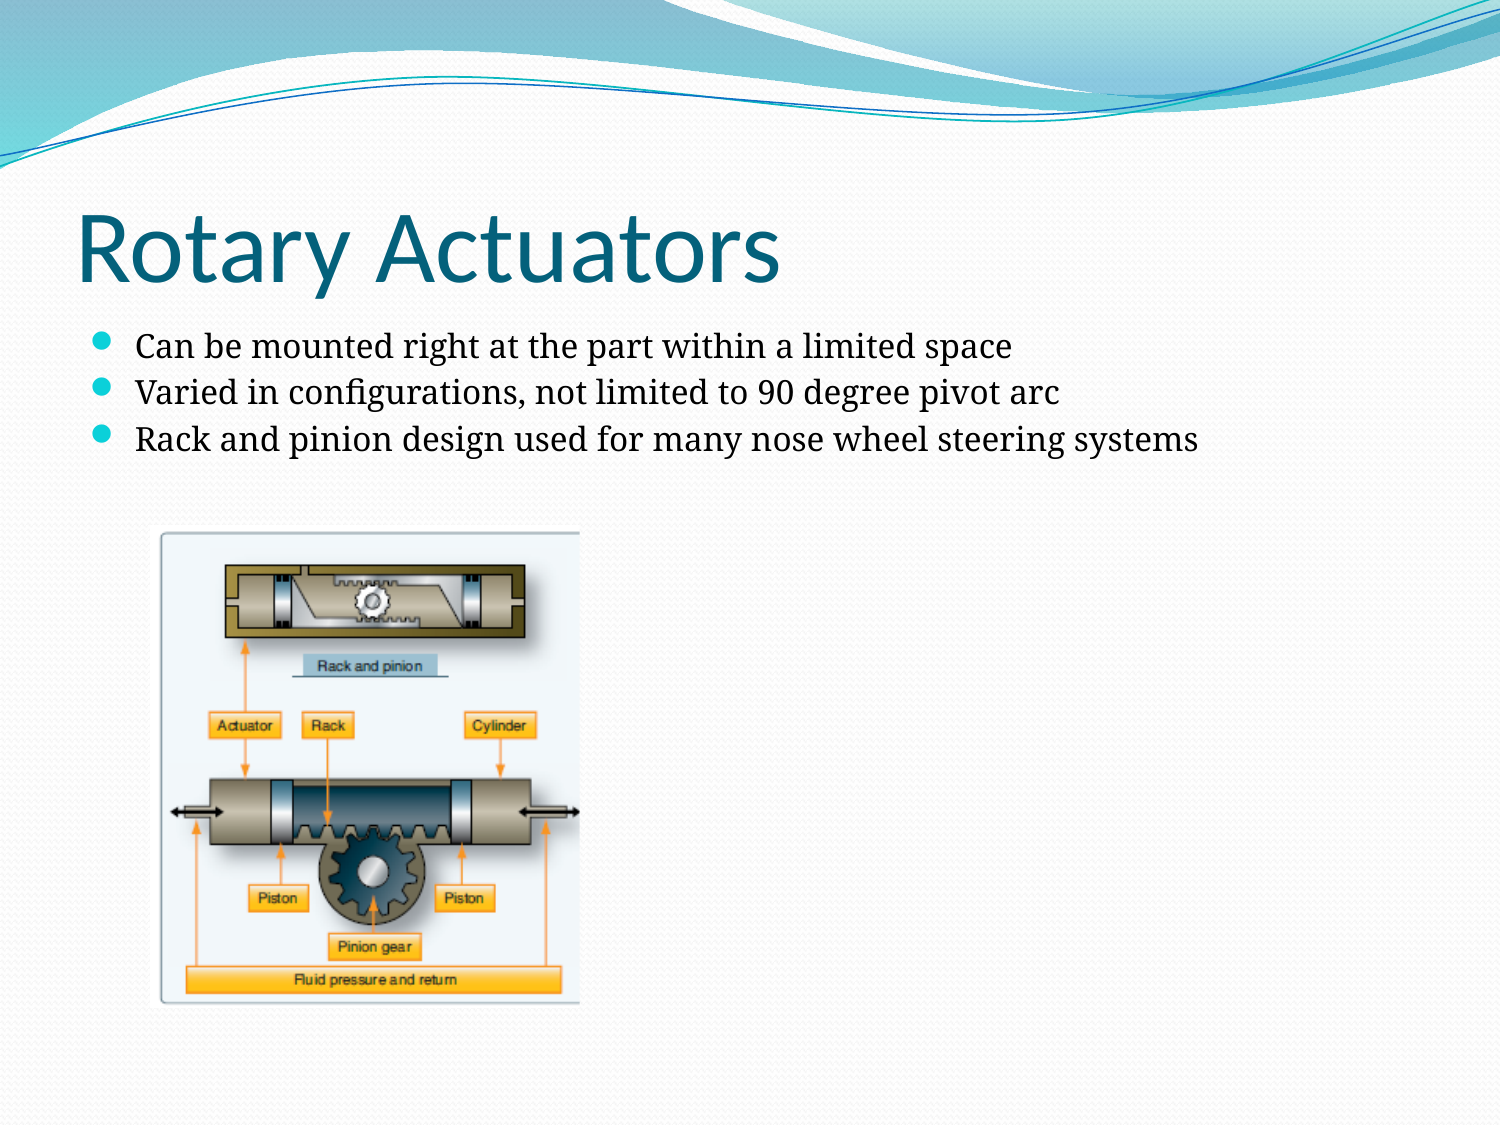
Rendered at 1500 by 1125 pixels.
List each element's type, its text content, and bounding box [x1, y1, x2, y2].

picture [149, 524, 580, 1008]
list Can be mounted right at the part within a limited space Varied in configurations, not limited to 90 degree pivot arc Rack and pinion design used for many nose wheel steering systems [75, 317, 1425, 1038]
title Rotary Actuators [75, 115, 1425, 303]
